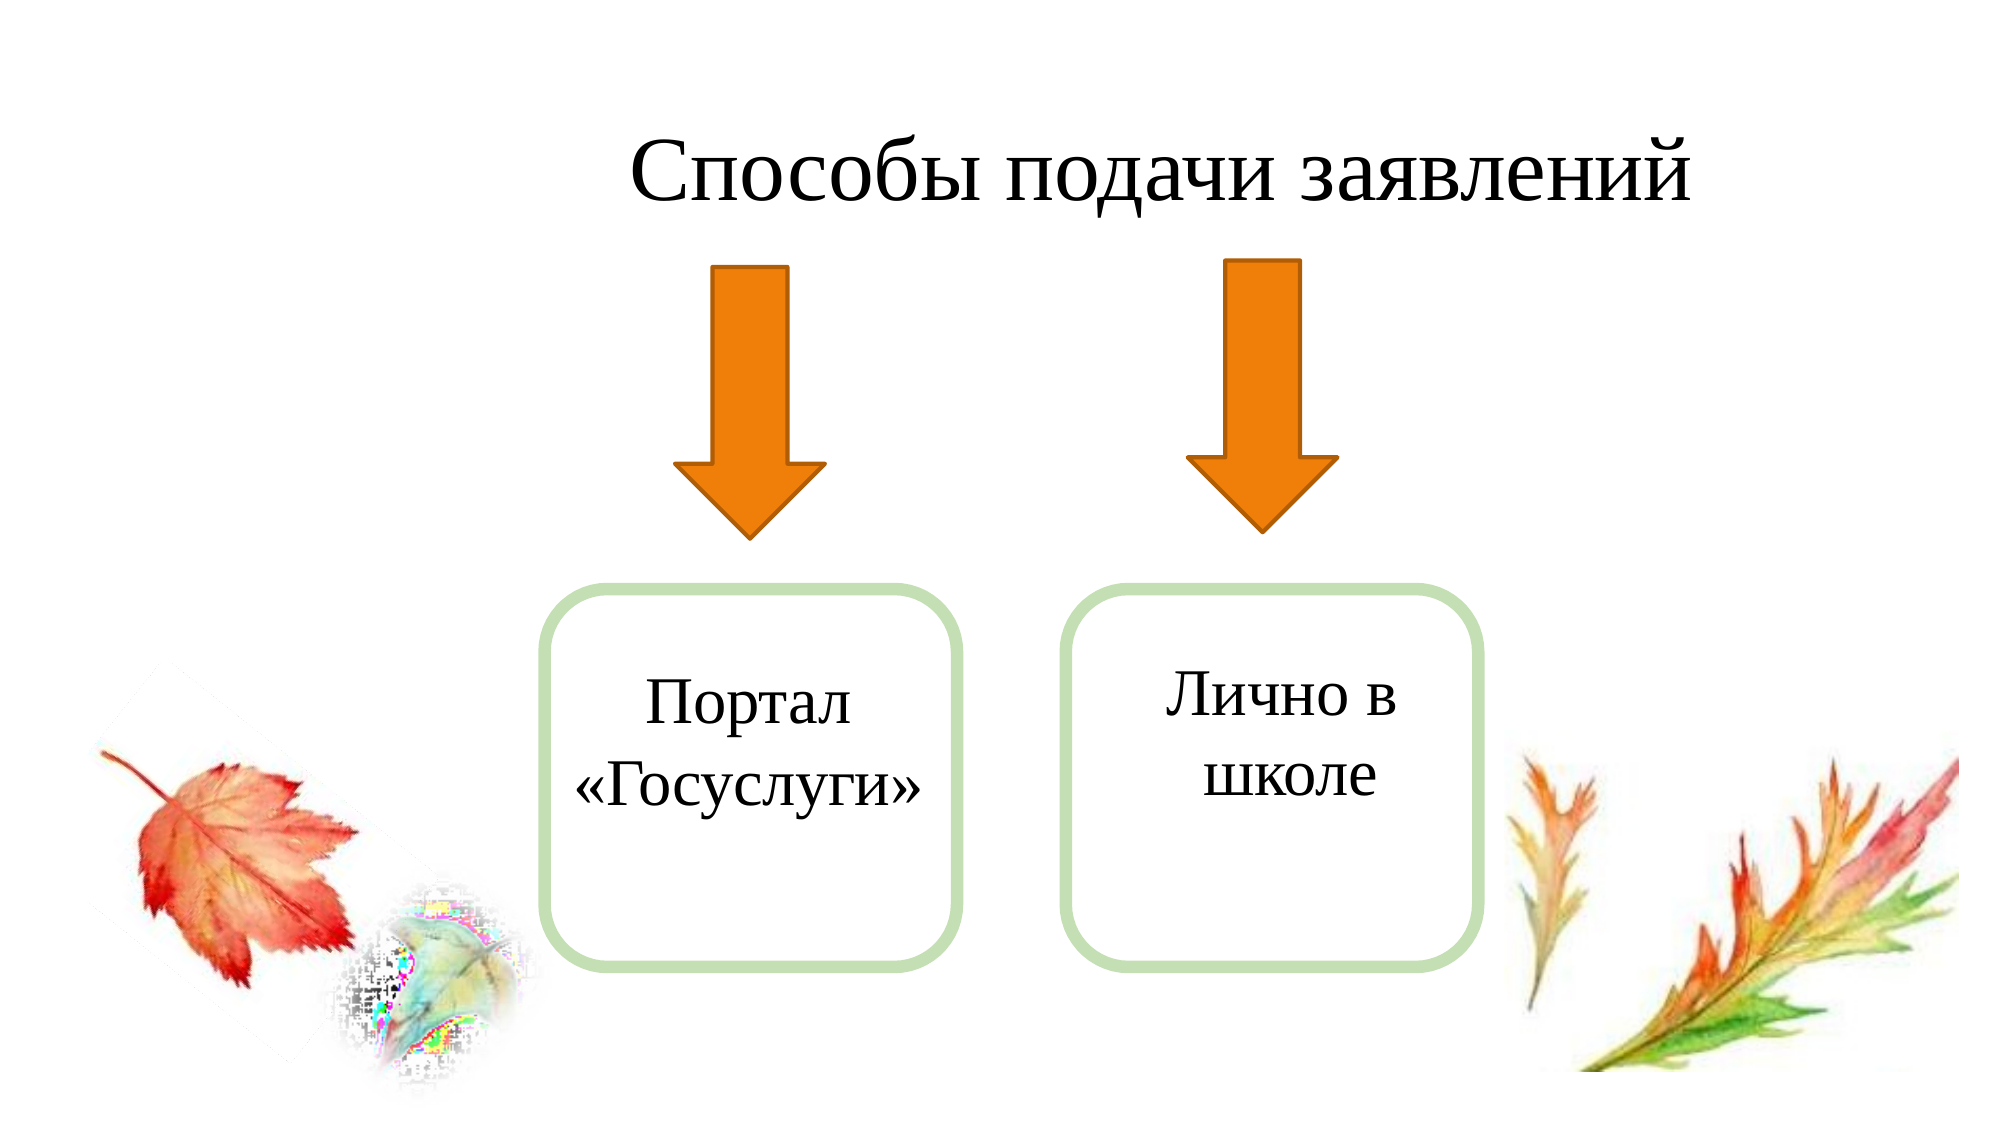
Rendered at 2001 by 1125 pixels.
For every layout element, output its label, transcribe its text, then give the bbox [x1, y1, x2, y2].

text_box Лично в школе [1112, 532, 1450, 817]
text_box [1185, 258, 1340, 532]
picture [1504, 729, 1959, 1073]
text_box [592, 636, 958, 967]
title Способы подачи заявлений [182, 0, 1920, 258]
text_box Портал «Госуслуги» [542, 508, 955, 827]
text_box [87, 662, 587, 1125]
text_box [1065, 591, 1479, 967]
text_box [673, 264, 827, 541]
